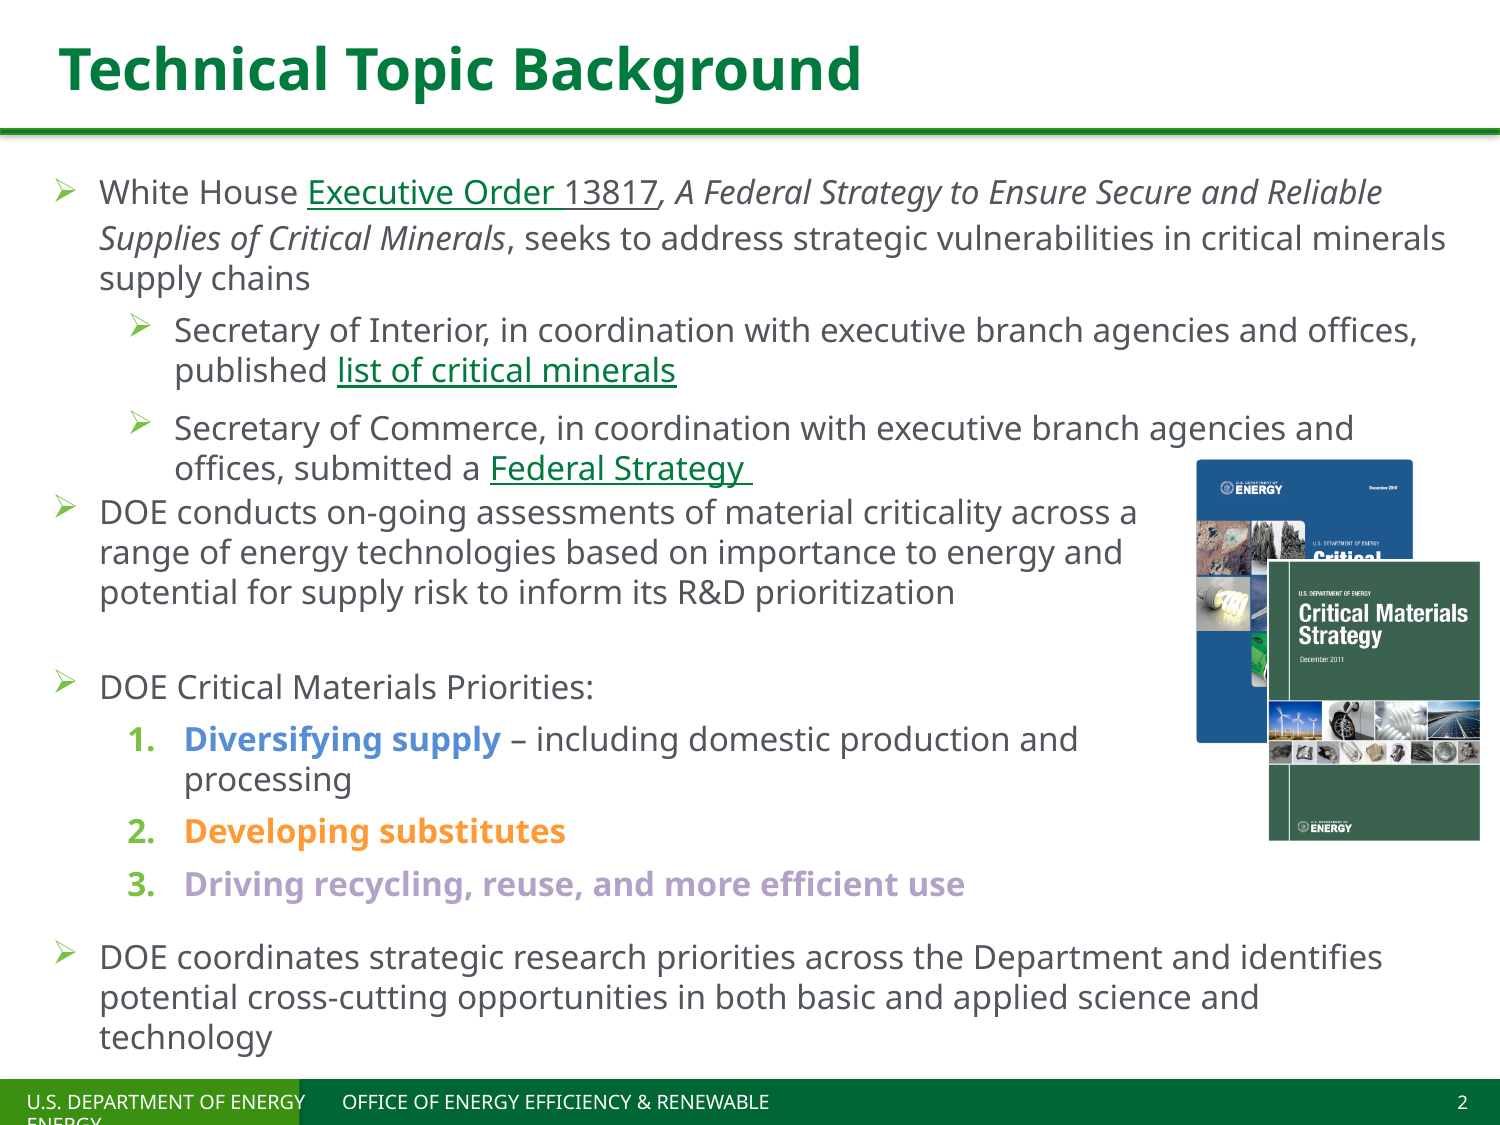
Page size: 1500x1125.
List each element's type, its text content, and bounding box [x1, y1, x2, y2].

title Technical Topic Background [43, 0, 1475, 134]
text_box White House Executive Order 13817, A Federal Strategy to Ensure Secure and Reliable Supplies of Critical Minerals, seeks to address strategic vulnerabilities in critical minerals supply chains Secretary of Interior, in coordination with executive branch agencies and offices, published list of critical minerals Secretary of Commerce, in coordination with executive branch agencies and offices, submitted a Federal Strategy [37, 164, 1475, 500]
text_box DOE conducts on-going assessments of material criticality across a range of energy technologies based on importance to energy and potential for supply risk to inform its R&D prioritization DOE Critical Materials Priorities: Diversifying supply – including domestic production and processing Developing substitutes Driving recycling, reuse, and more efficient use [37, 483, 1191, 911]
picture [1190, 453, 1481, 842]
text_box DOE coordinates strategic research priorities across the Department and identifies potential cross-cutting opportunities in both basic and applied science and technology [37, 928, 1450, 1064]
